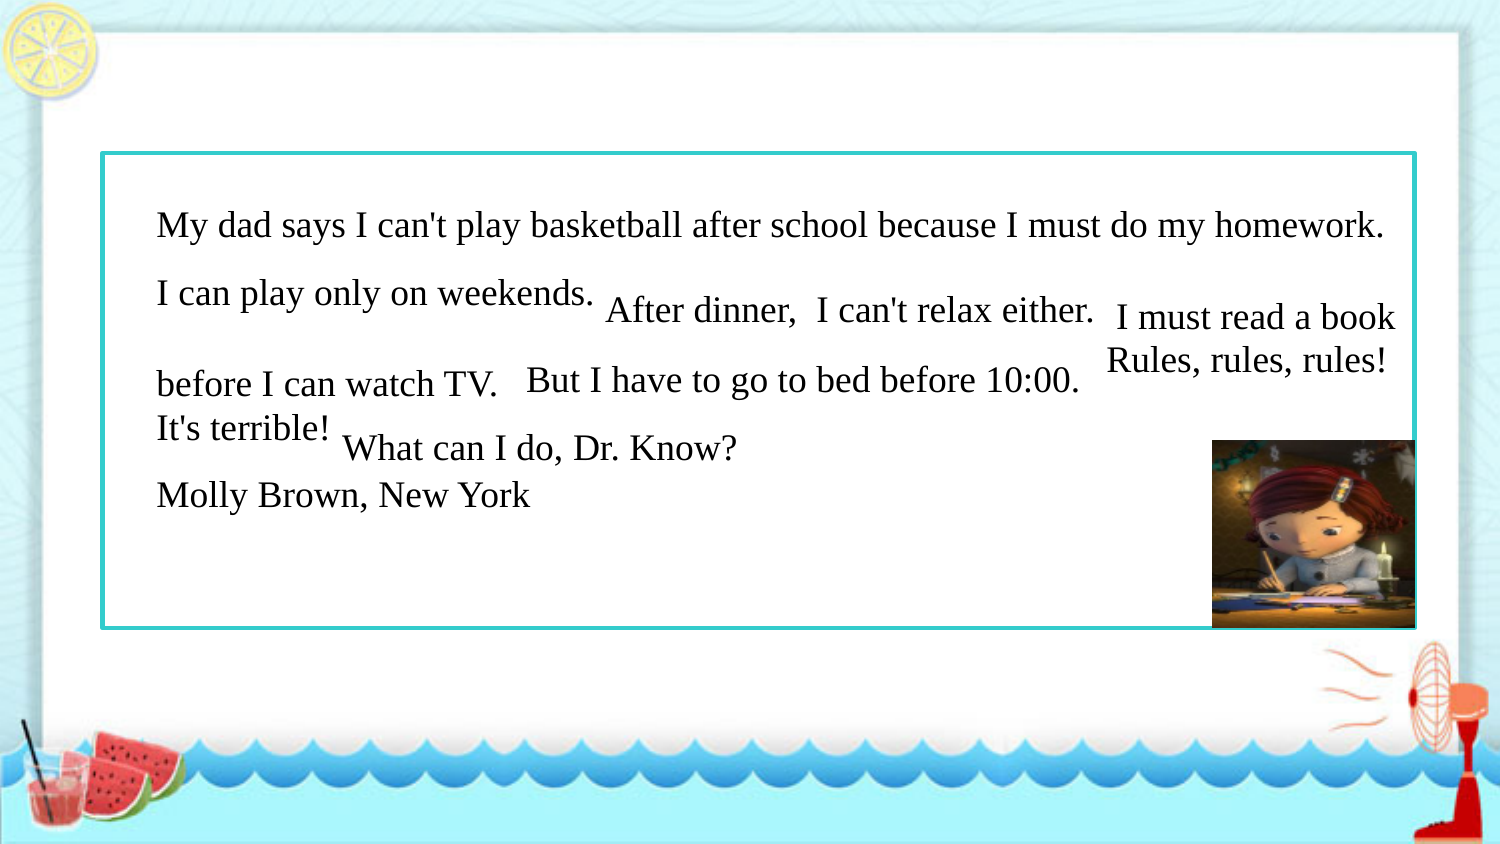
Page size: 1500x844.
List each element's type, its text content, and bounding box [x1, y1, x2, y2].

text_box I must read a book before I can watch TV. [141, 261, 1468, 412]
text_box My dad says I can't play basketball after school because I must do my homework. I can play only on weekends. Rules, rules, rules! It's terrible! Molly Brown, New York [141, 412, 1415, 591]
text_box [100, 151, 1207, 630]
text_box My dad says I can't play basketball after school because I must do my homework. I can play only on weekends. Rules, rules, rules! It's terrible! Molly Brown, New York [141, 125, 1415, 261]
text_box But I have to go to bed before 10:00. [511, 348, 1096, 408]
text_box What can I do, Dr. Know? [327, 415, 754, 476]
picture [0, 0, 1500, 844]
